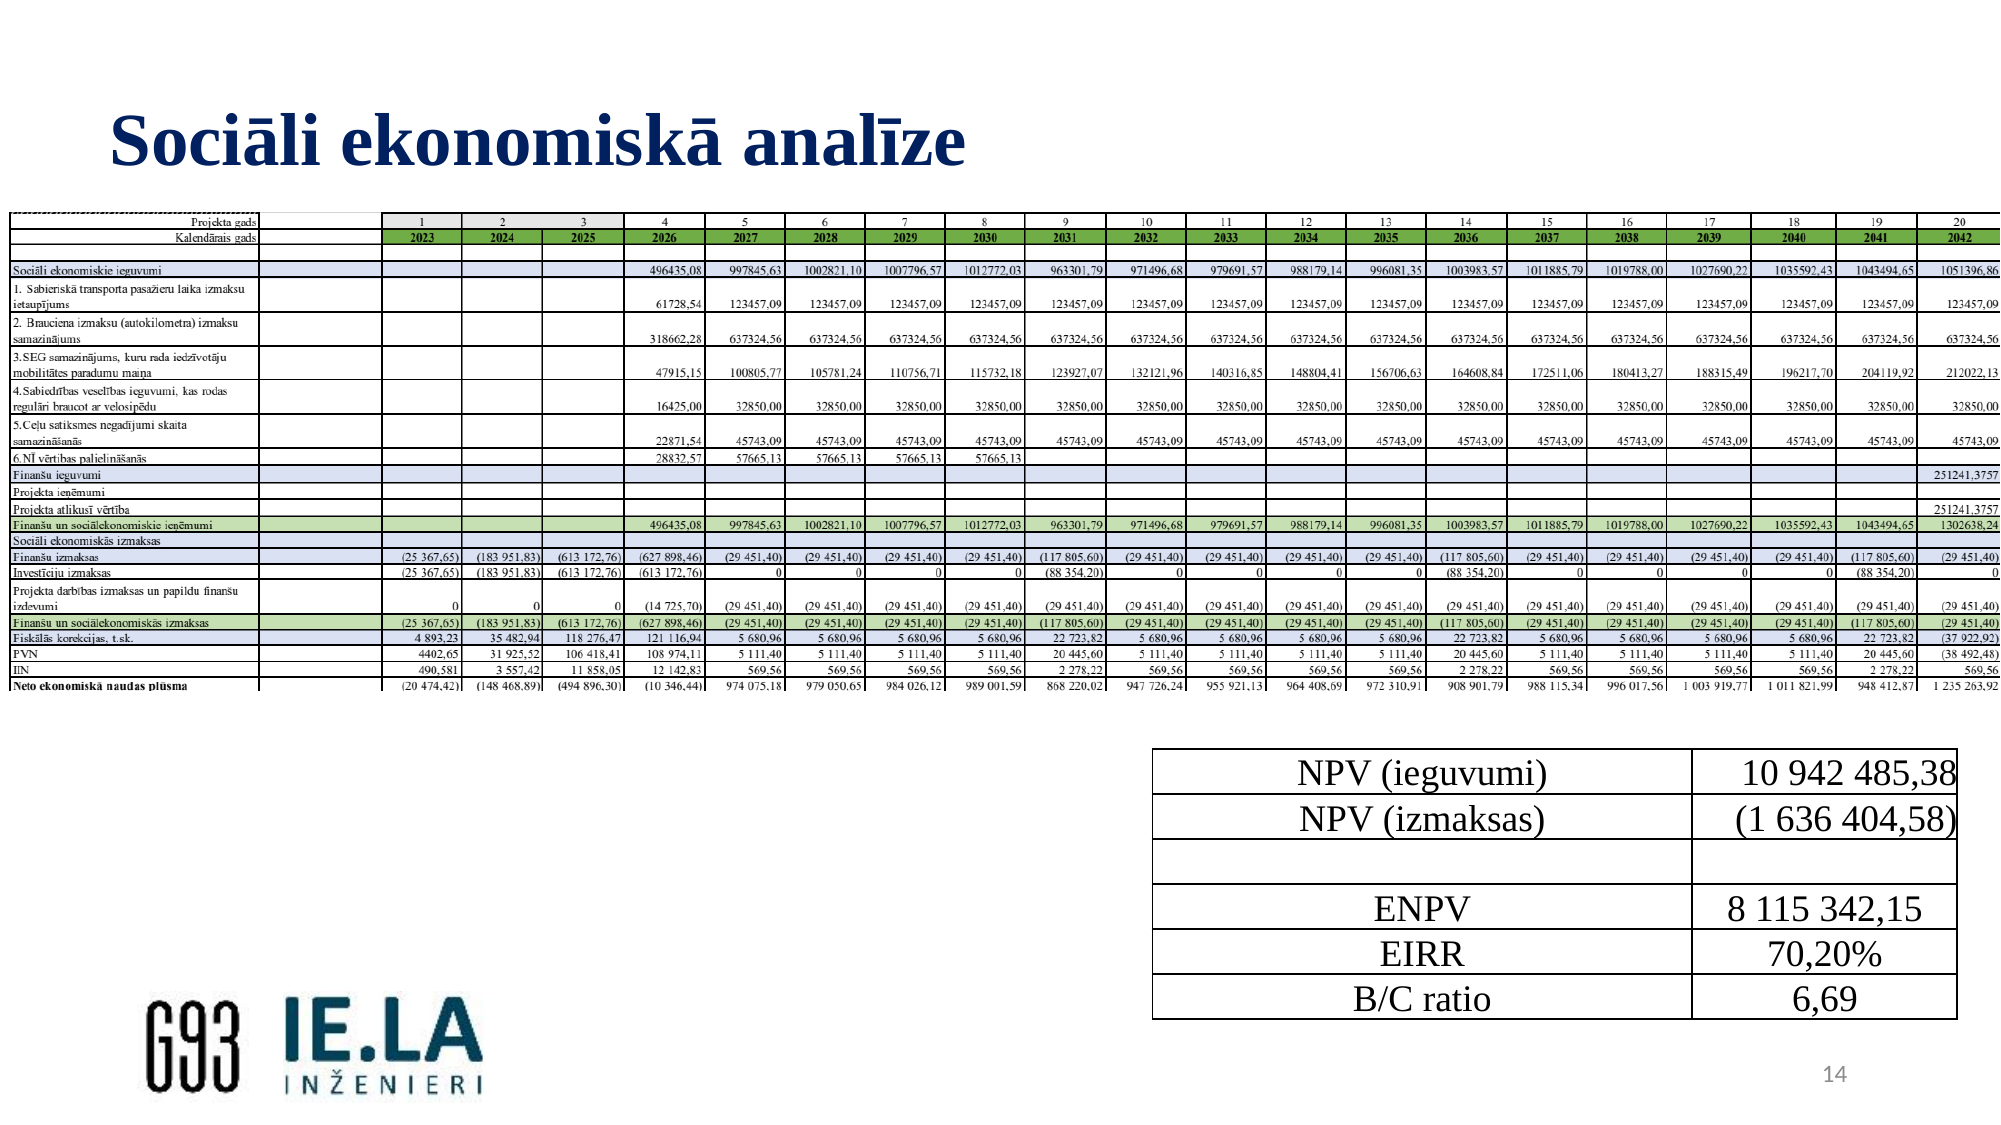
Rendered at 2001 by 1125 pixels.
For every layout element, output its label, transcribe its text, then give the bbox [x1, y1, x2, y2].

table_cell 70,20% [1693, 930, 1956, 973]
table_cell NPV (izmaksas) [1153, 795, 1691, 838]
table_cell ENPV [1153, 885, 1691, 928]
table_cell EIRR [1153, 930, 1691, 973]
table_cell [1153, 840, 1691, 883]
picture [137, 991, 249, 1103]
table_cell B/C ratio [1153, 975, 1691, 1018]
text_box Sociāli ekonomiskā analīze [94, 82, 1807, 188]
picture [9, 212, 2000, 691]
table_cell (1 636 404,58) [1693, 795, 1956, 838]
slide_number 14 [1412, 1042, 1863, 1103]
table_cell 8 115 342,15 [1693, 885, 1956, 928]
table_cell [1693, 840, 1956, 883]
table_header NPV (ieguvumi) [1153, 750, 1691, 793]
table_header 10 942 485,38 [1693, 750, 1956, 793]
table_cell 6,69 [1693, 975, 1956, 1018]
picture [283, 991, 486, 1103]
